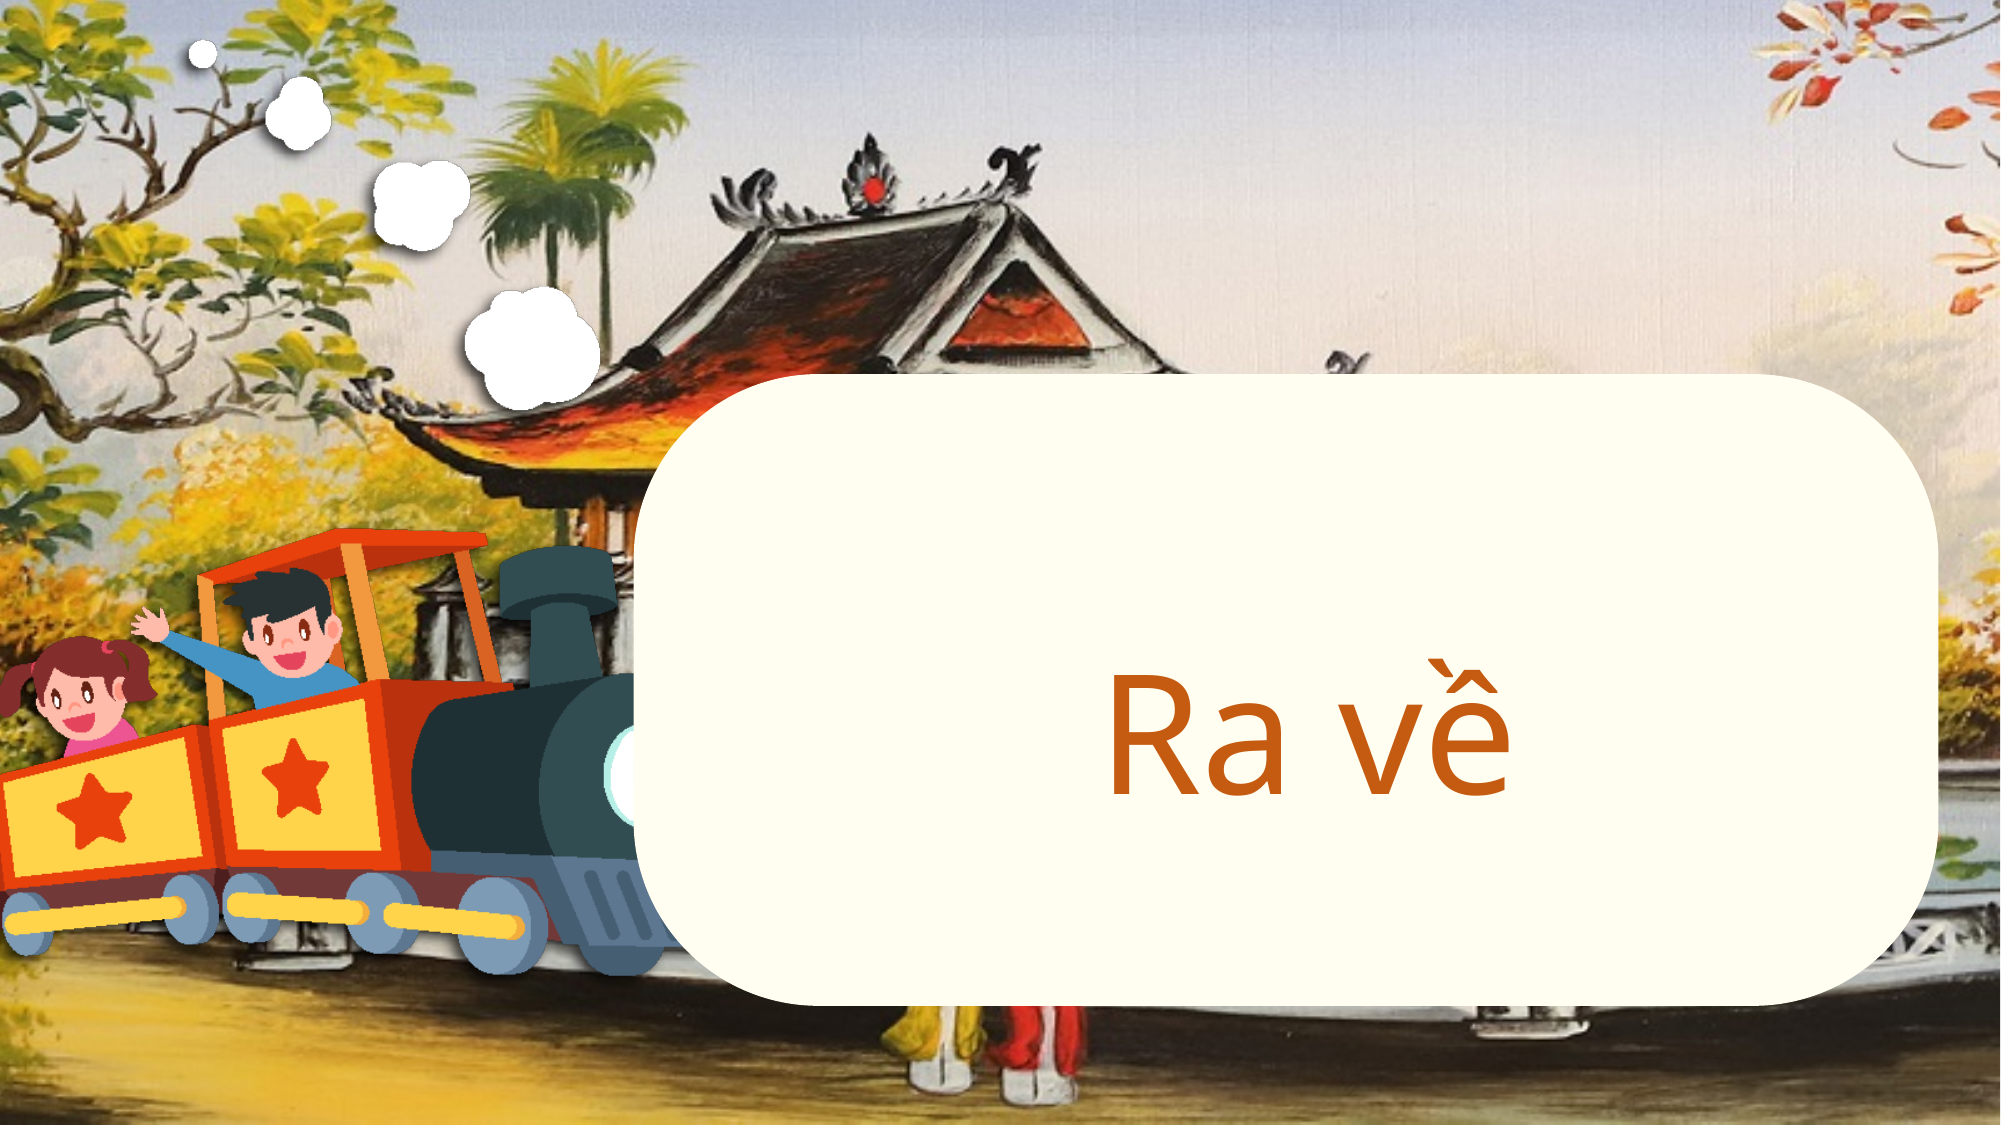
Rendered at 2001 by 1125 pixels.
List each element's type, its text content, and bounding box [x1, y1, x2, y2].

picture [0, 0, 2001, 1125]
text_box [696, 373, 1940, 1007]
text_box Ra về [696, 520, 1921, 836]
